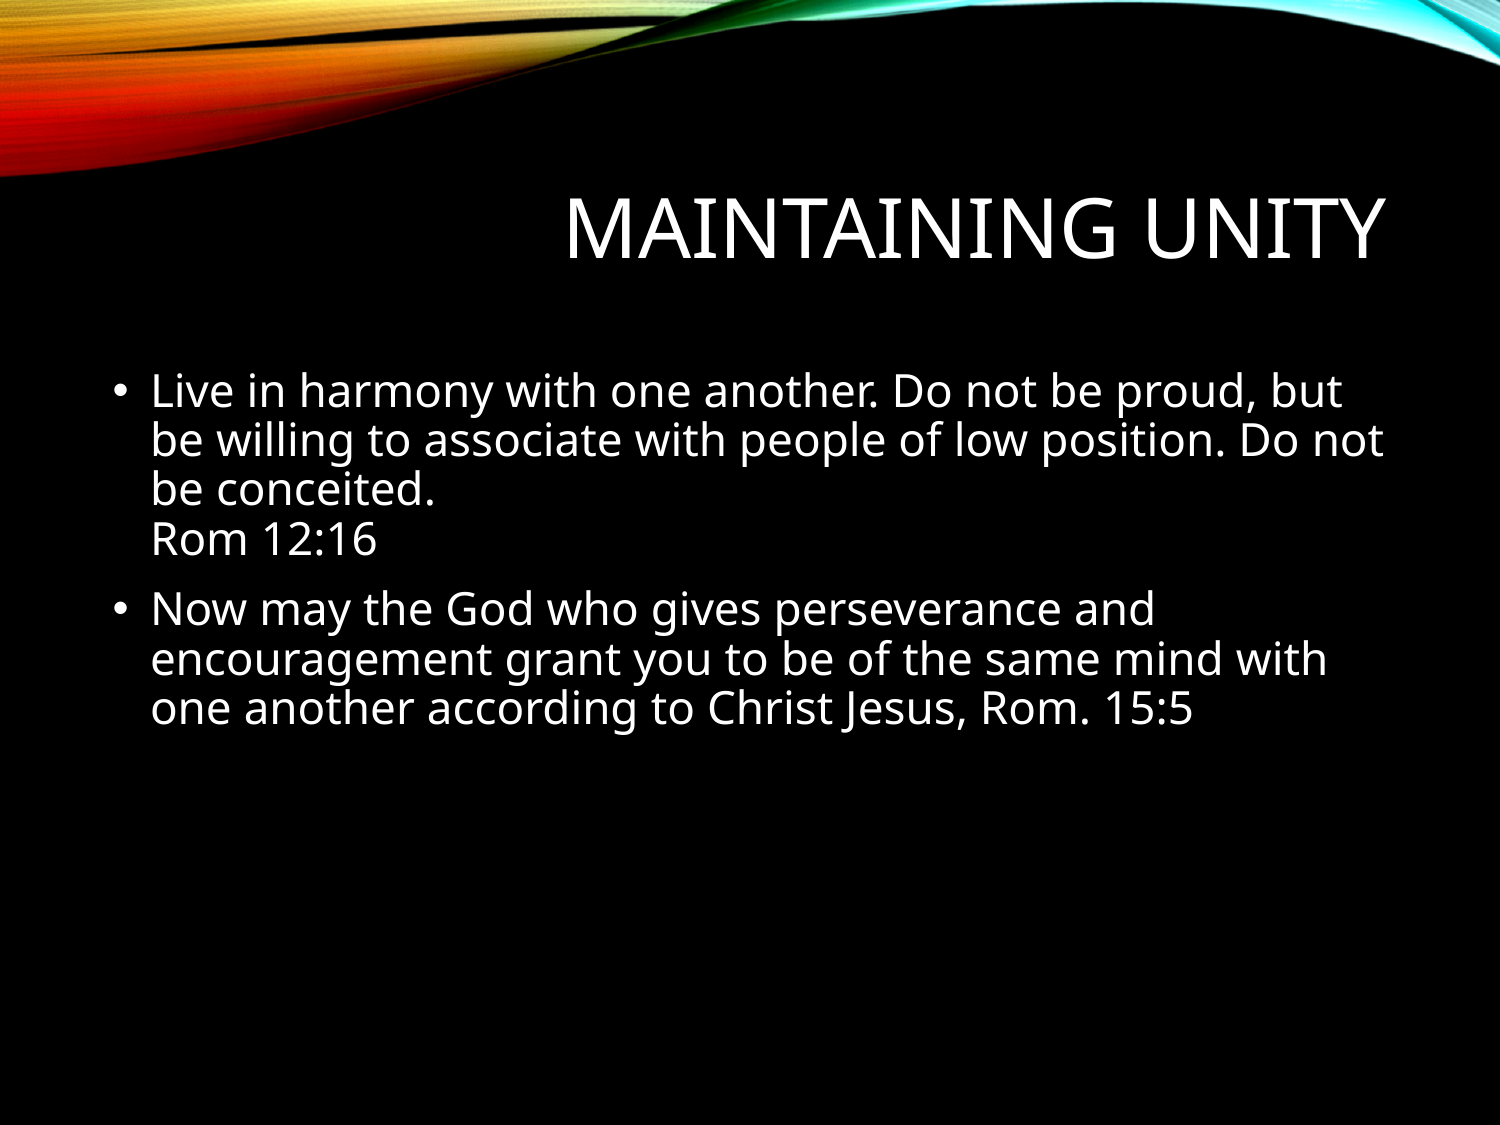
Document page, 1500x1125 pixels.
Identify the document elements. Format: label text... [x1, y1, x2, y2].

list Live in harmony with one another. Do not be proud, but be willing to associate with people of low position. Do not be conceited. Rom 12:16 Now may the God who gives perseverance and encouragement grant you to be of the same mind with one another according to Christ Jesus, Rom. 15:5 [97, 360, 1403, 1028]
picture [0, 0, 1500, 178]
title Maintaining Unity [356, 125, 1403, 338]
